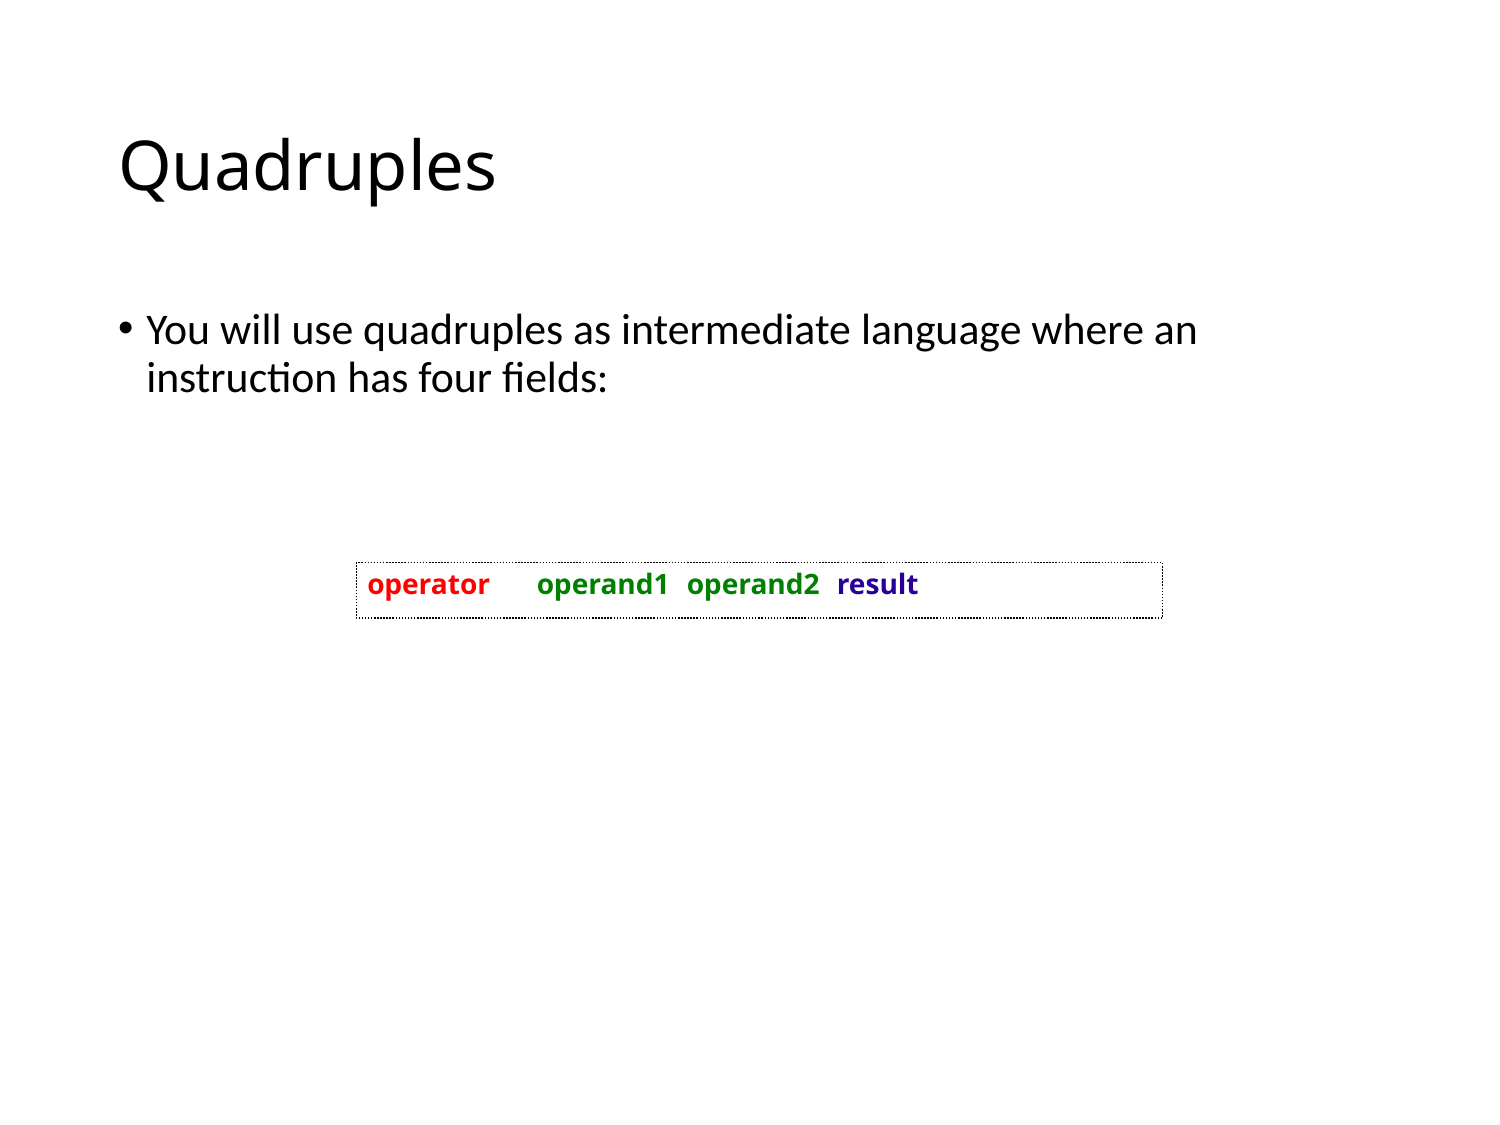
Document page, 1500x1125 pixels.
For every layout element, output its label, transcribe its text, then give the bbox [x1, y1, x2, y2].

title Quadruples [103, 59, 1397, 278]
list You will use quadruples as intermediate language where an instruction has four fields: [103, 299, 1397, 1014]
text_box operator operand1 operand2 result [356, 562, 1163, 618]
